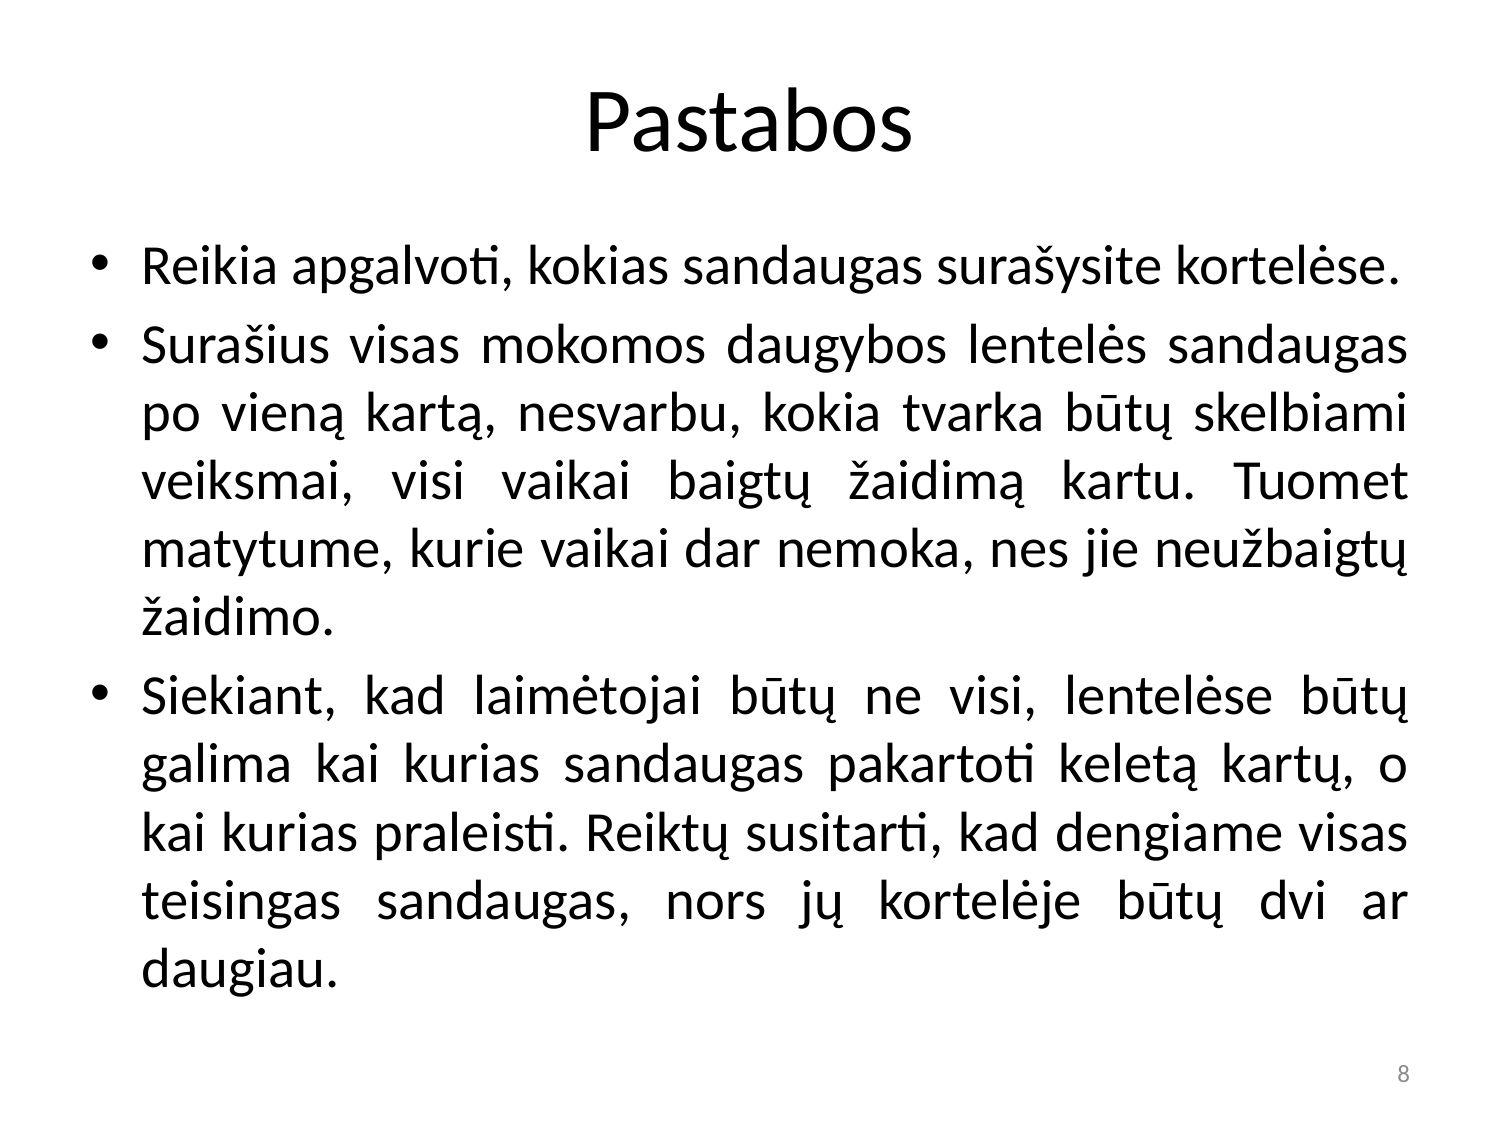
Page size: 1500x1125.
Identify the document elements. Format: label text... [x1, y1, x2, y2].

title Pastabos [75, 45, 1425, 185]
list Reikia apgalvoti, kokias sandaugas surašysite kortelėse. Surašius visas mokomos daugybos lentelės sandaugas po vieną kartą, nesvarbu, kokia tvarka būtų skelbiami veiksmai, visi vaikai baigtų žaidimą kartu. Tuomet matytume, kurie vaikai dar nemoka, nes jie neužbaigtų žaidimo. Siekiant, kad laimėtojai būtų ne visi, lentelėse būtų galima kai kurias sandaugas pakartoti keletą kartų, o kai kurias praleisti. Reiktų susitarti, kad dengiame visas teisingas sandaugas, nors jų kortelėje būtų dvi ar daugiau. [75, 219, 1425, 1059]
slide_number 8 [1074, 1042, 1425, 1103]
